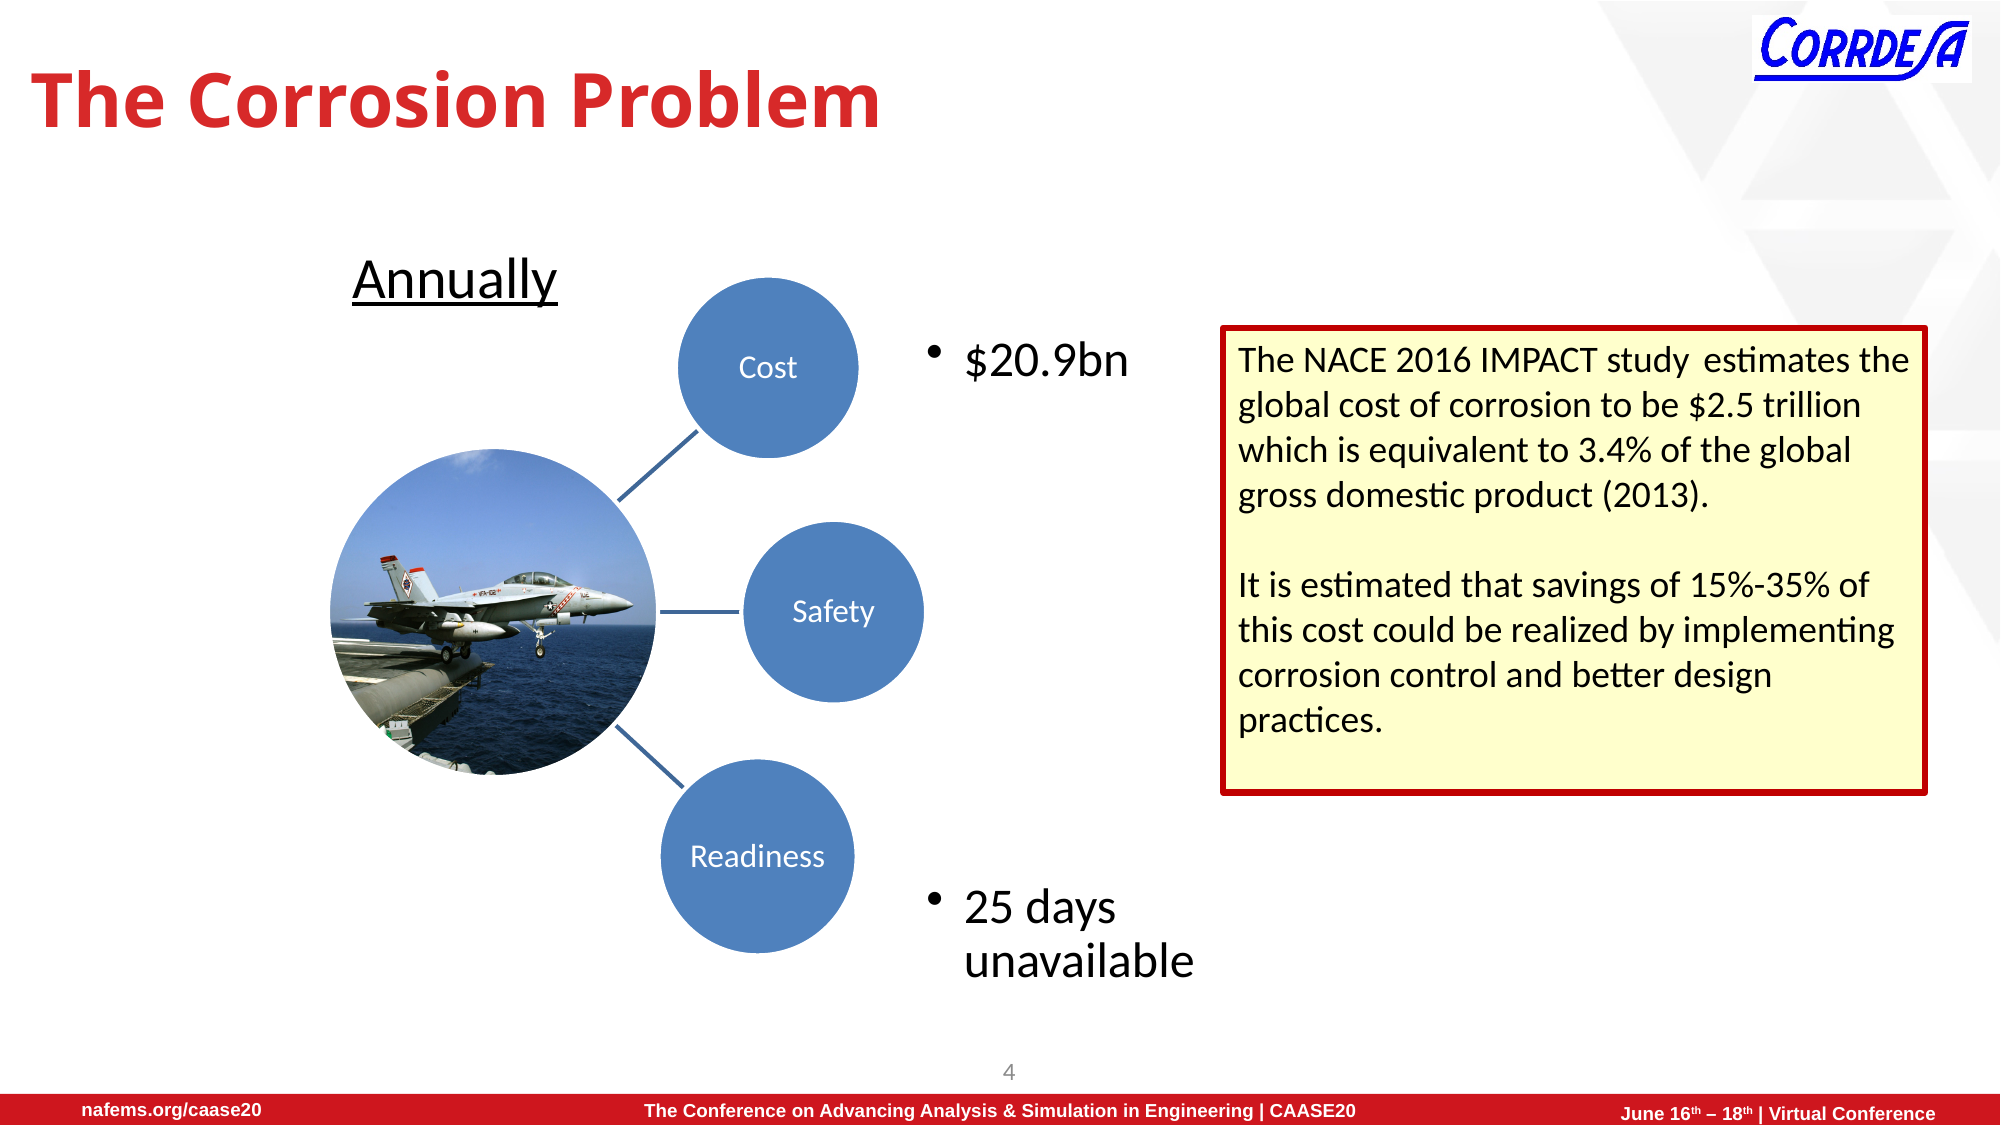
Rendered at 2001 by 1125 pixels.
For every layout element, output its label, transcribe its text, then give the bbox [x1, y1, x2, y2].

text_box Annually [337, 232, 813, 273]
title The Corrosion Problem [15, 3, 1985, 191]
text_box 25 days unavailable [926, 835, 1224, 1034]
picture [1596, 2, 2001, 677]
text_box $20.9bn [926, 268, 1204, 454]
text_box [327, 275, 927, 956]
text_box The NACE 2016 IMPACT study estimates the global cost of corrosion to be $2.5 trillion which is equivalent to 3.4% of the global gross domestic product (2013). It is estimated that savings of 15%-35% of this cost could be realized by implementing corrosion control and better design practices. [1223, 327, 1926, 793]
slide_number 4 [913, 1040, 1105, 1101]
